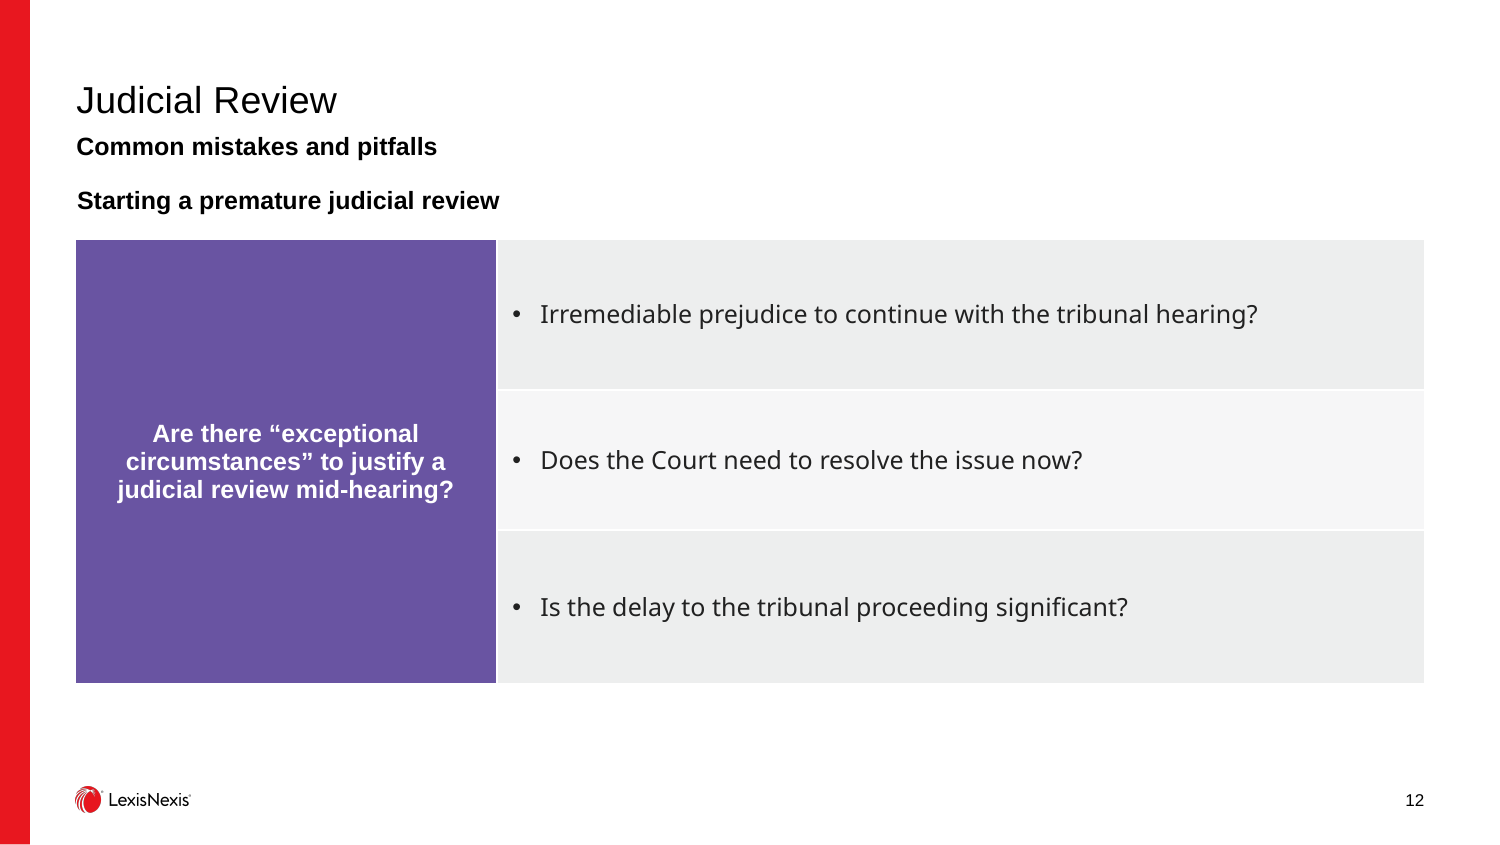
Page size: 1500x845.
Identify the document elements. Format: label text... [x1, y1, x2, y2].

list Common mistakes and pitfalls [75, 130, 1425, 165]
table_cell Is the delay to the tribunal proceeding significant? [498, 531, 1424, 683]
title Judicial Review [75, 165, 1425, 218]
table_cell Does the Court need to resolve the issue now? [498, 391, 1424, 529]
picture [75, 786, 191, 813]
table_header Are there “exceptional circumstances” to justify a judicial review mid-hearing? [76, 240, 496, 683]
text_box Starting a premature judicial review [62, 177, 720, 223]
title Judicial Review [75, 74, 1425, 130]
slide_number 12 [1340, 754, 1425, 845]
table_header Irremediable prejudice to continue with the tribunal hearing? [498, 240, 1424, 389]
